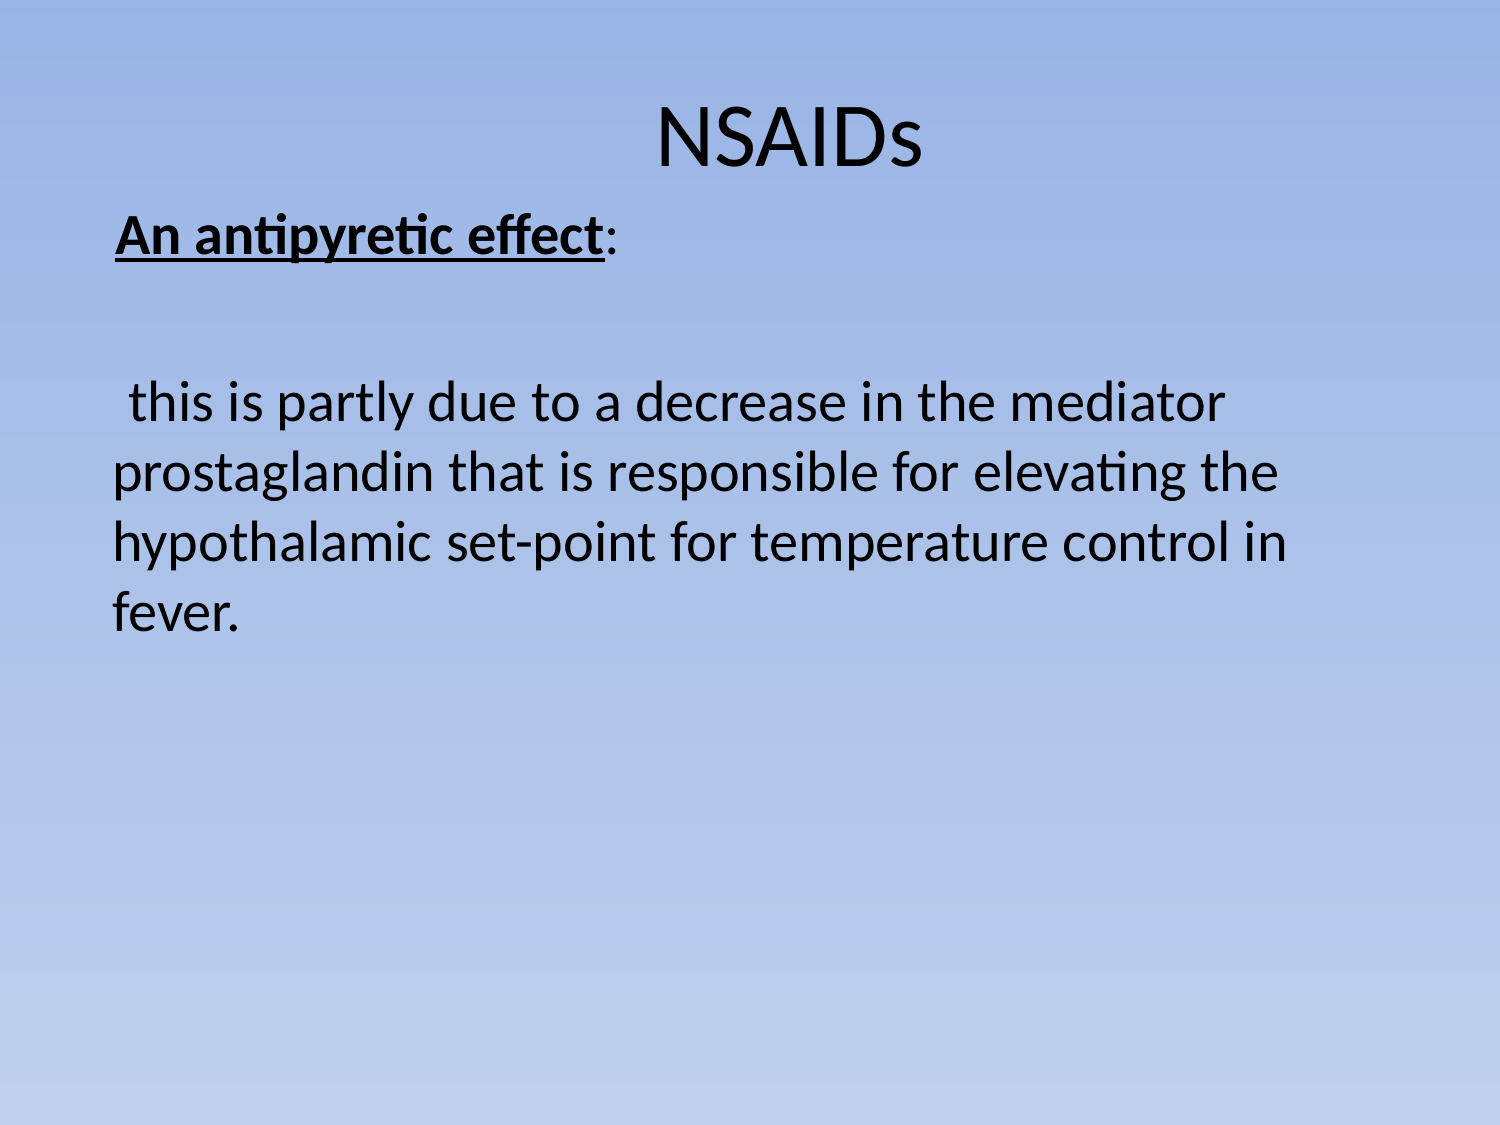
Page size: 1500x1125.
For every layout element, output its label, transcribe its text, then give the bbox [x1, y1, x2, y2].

list An antipyretic effect: this is partly due to a decrease in the mediator prostaglandin that is responsible for elevating the hypothalamic set-point for temperature control in fever. [111, 195, 1388, 997]
title NSAIDs [170, 54, 1410, 206]
